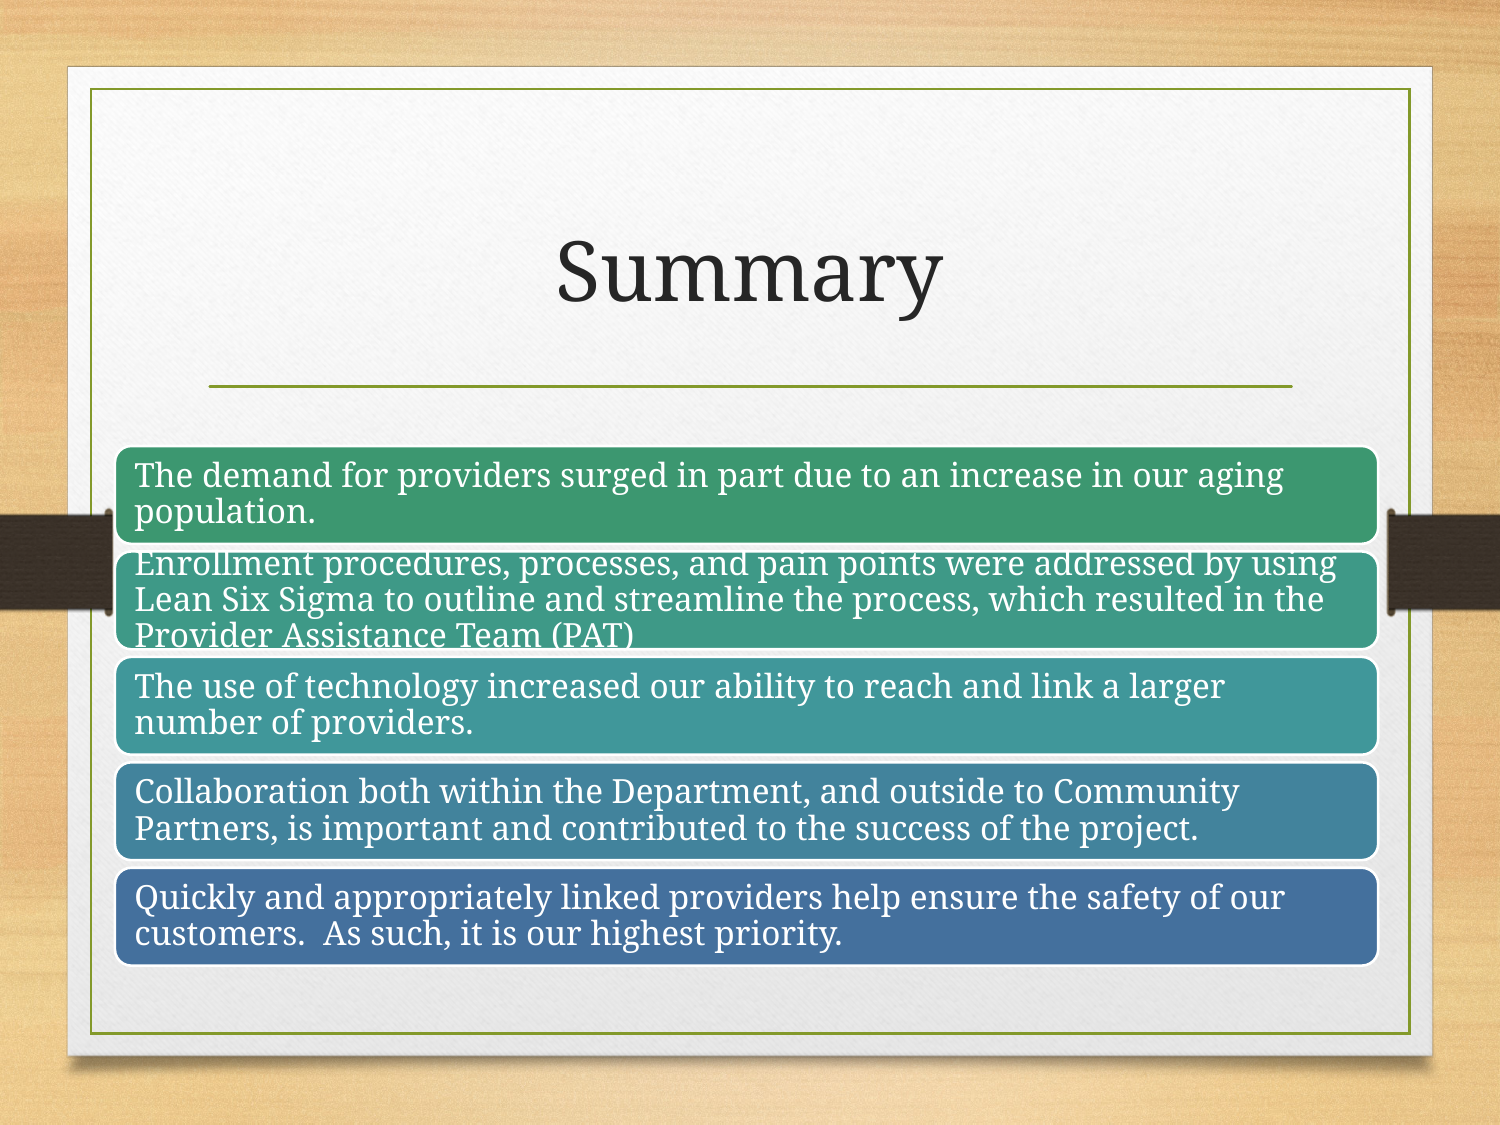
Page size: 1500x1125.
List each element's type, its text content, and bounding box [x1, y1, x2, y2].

picture [0, 0, 1500, 1125]
title Summary [159, 161, 1341, 375]
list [114, 444, 1379, 968]
